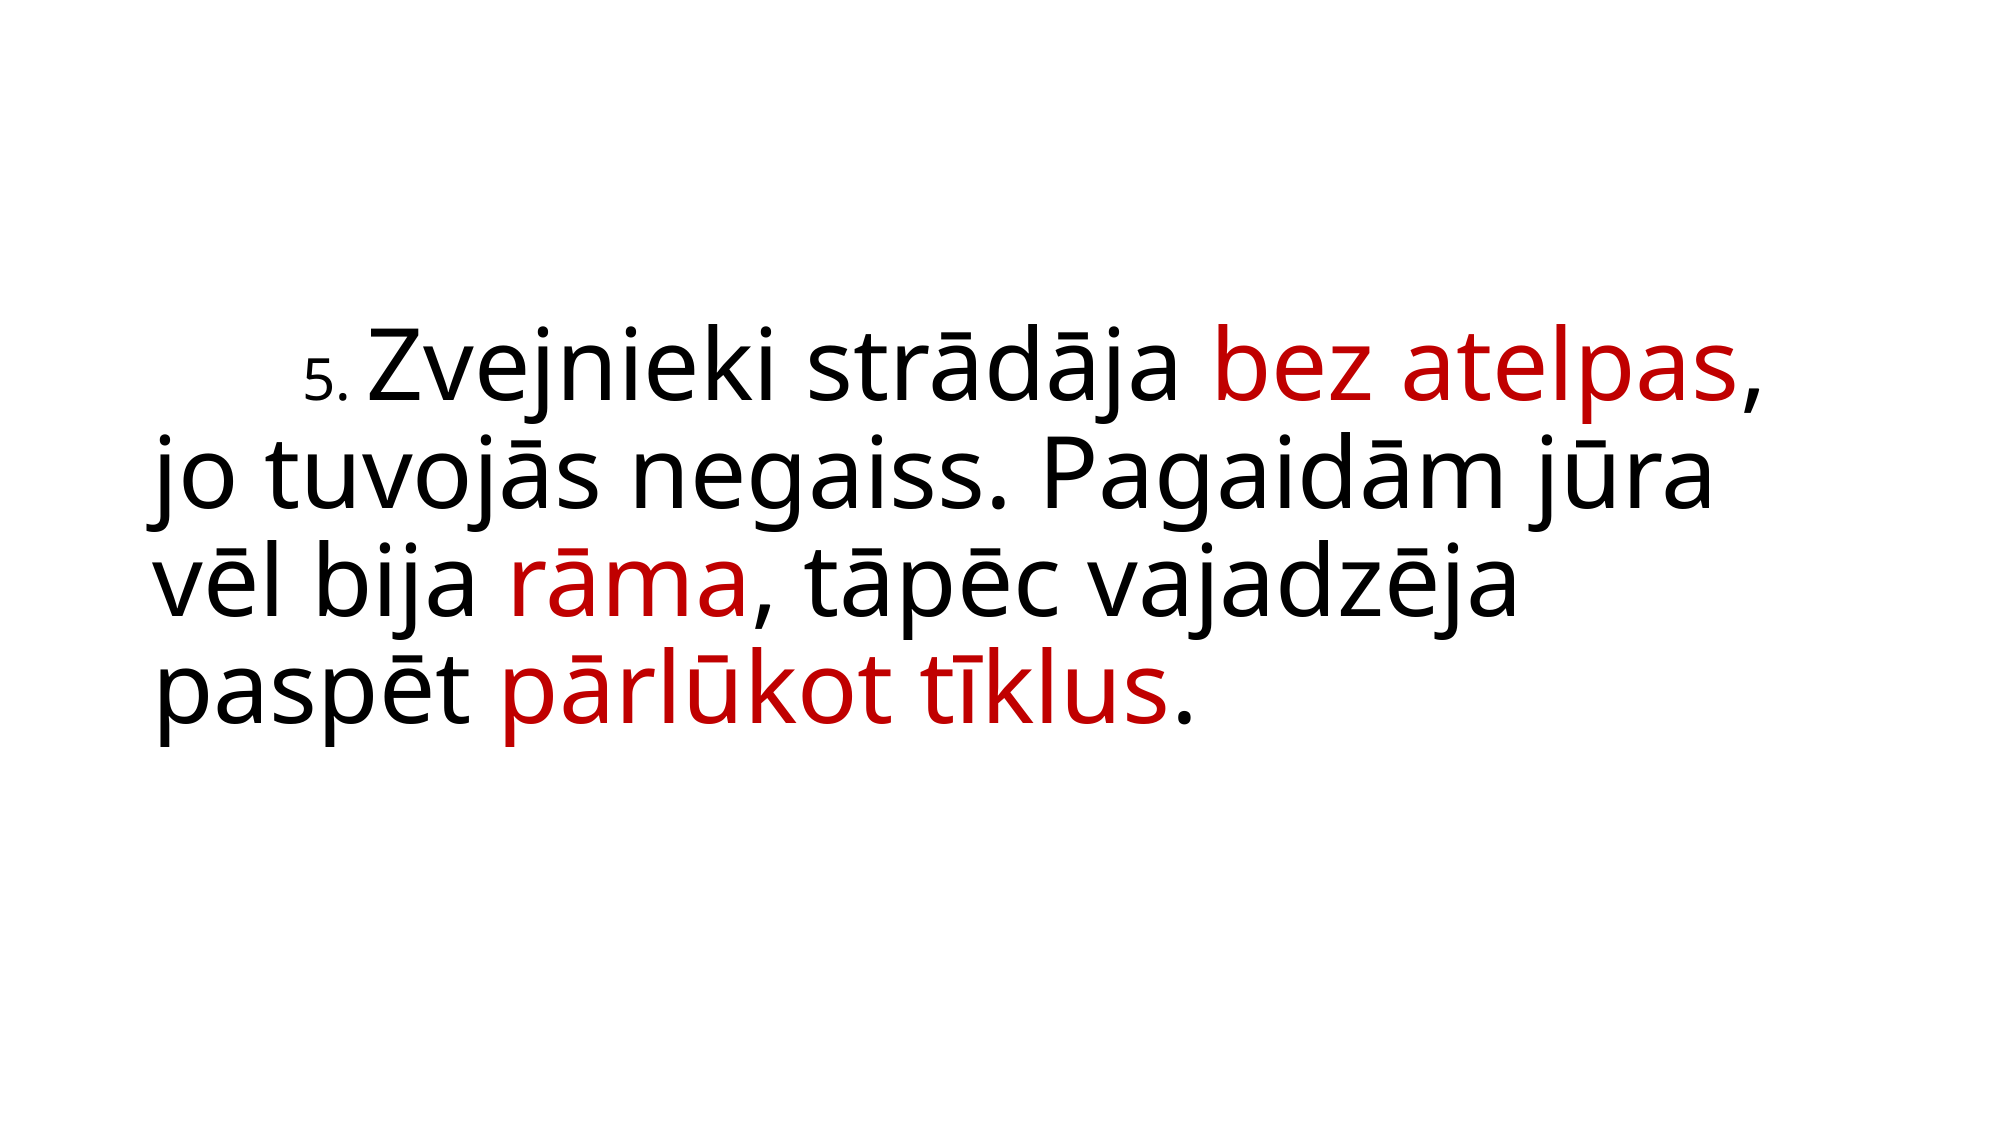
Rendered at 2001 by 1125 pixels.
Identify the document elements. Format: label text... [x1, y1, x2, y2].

title 5. Zvejnieki strādāja bez atelpas, jo tuvojās negaiss. Pagaidām jūra vēl bija rāma, tāpēc vajadzēja paspēt pārlūkot tīklus. [137, 185, 1863, 875]
